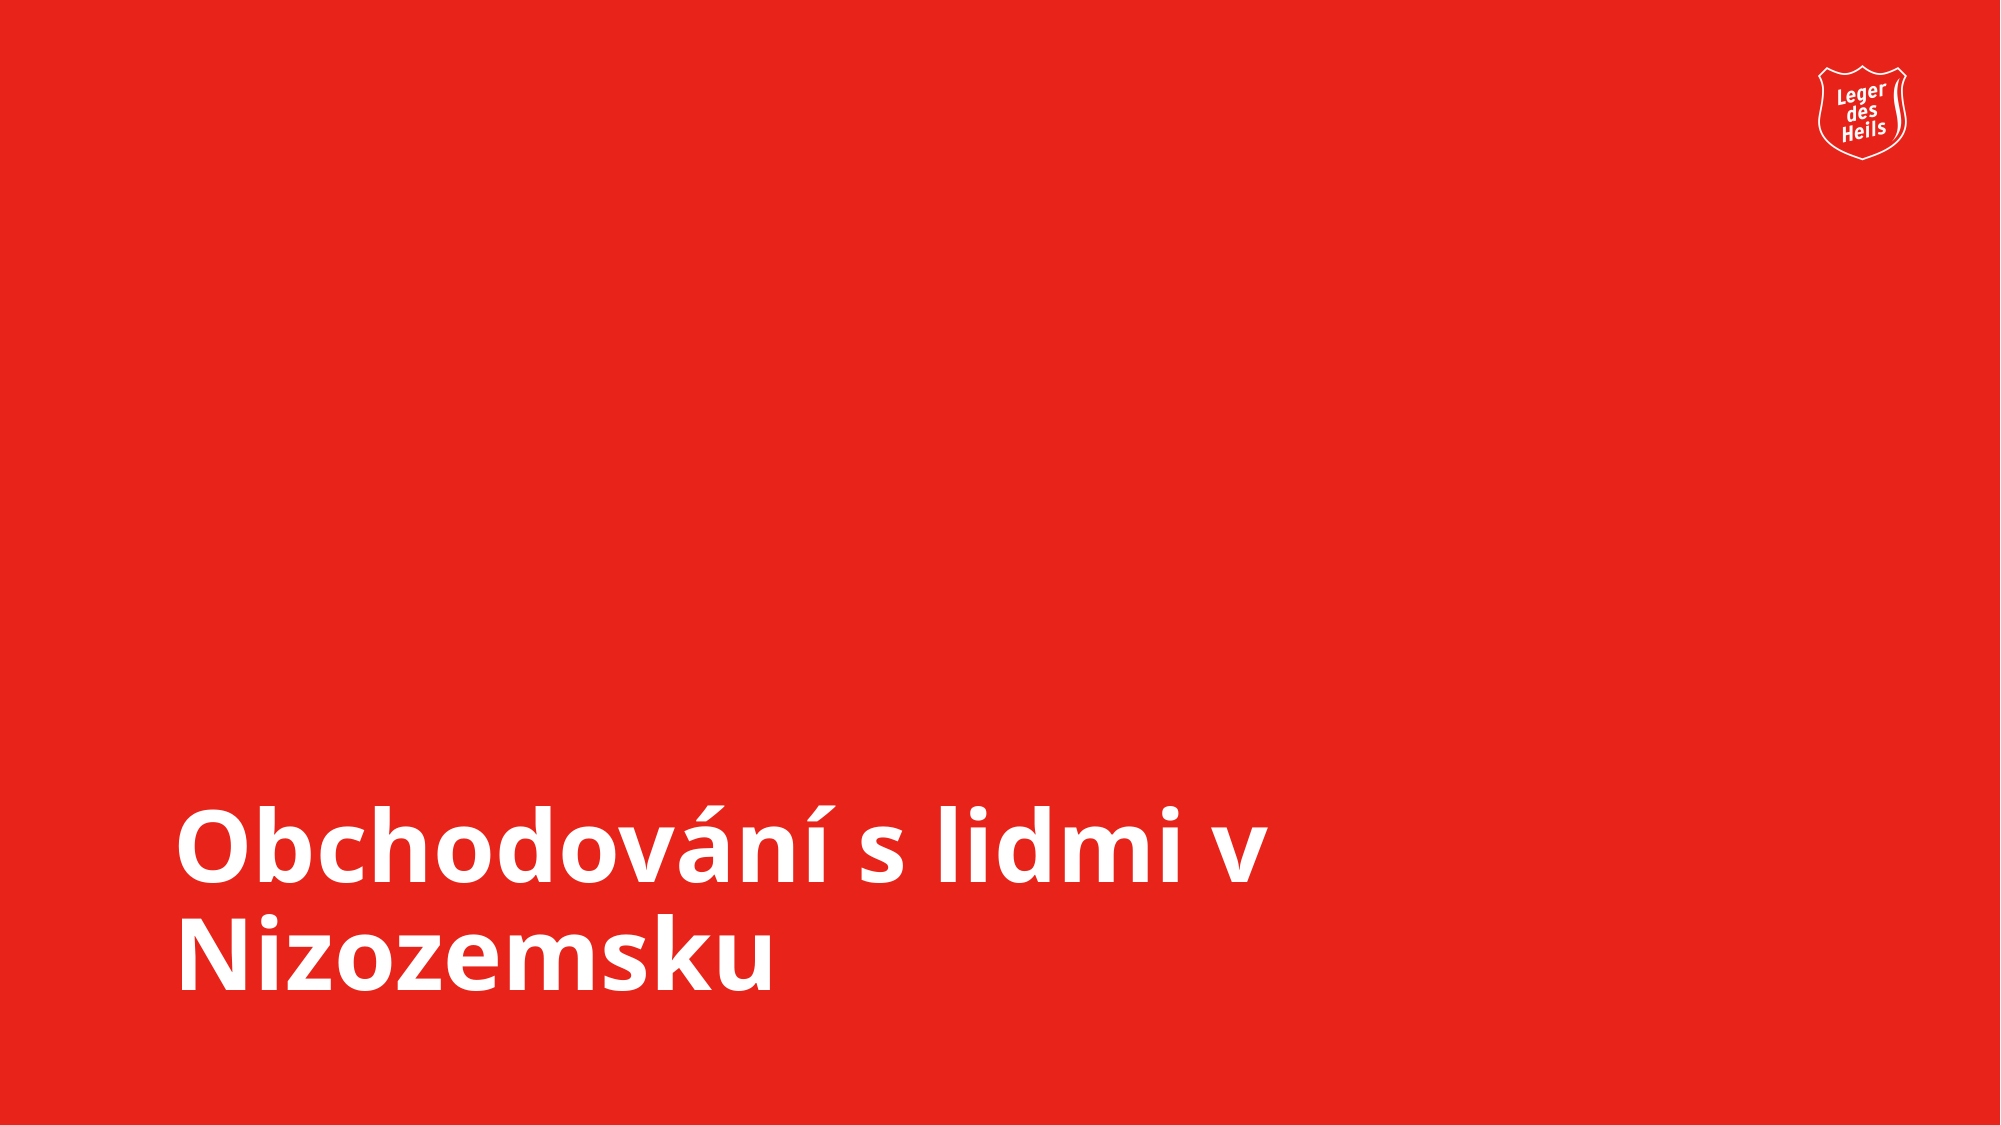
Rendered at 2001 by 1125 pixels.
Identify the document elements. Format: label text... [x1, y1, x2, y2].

picture [1791, 38, 1934, 187]
title Obchodování s lidmi v Nizozemsku [155, 696, 1289, 1020]
